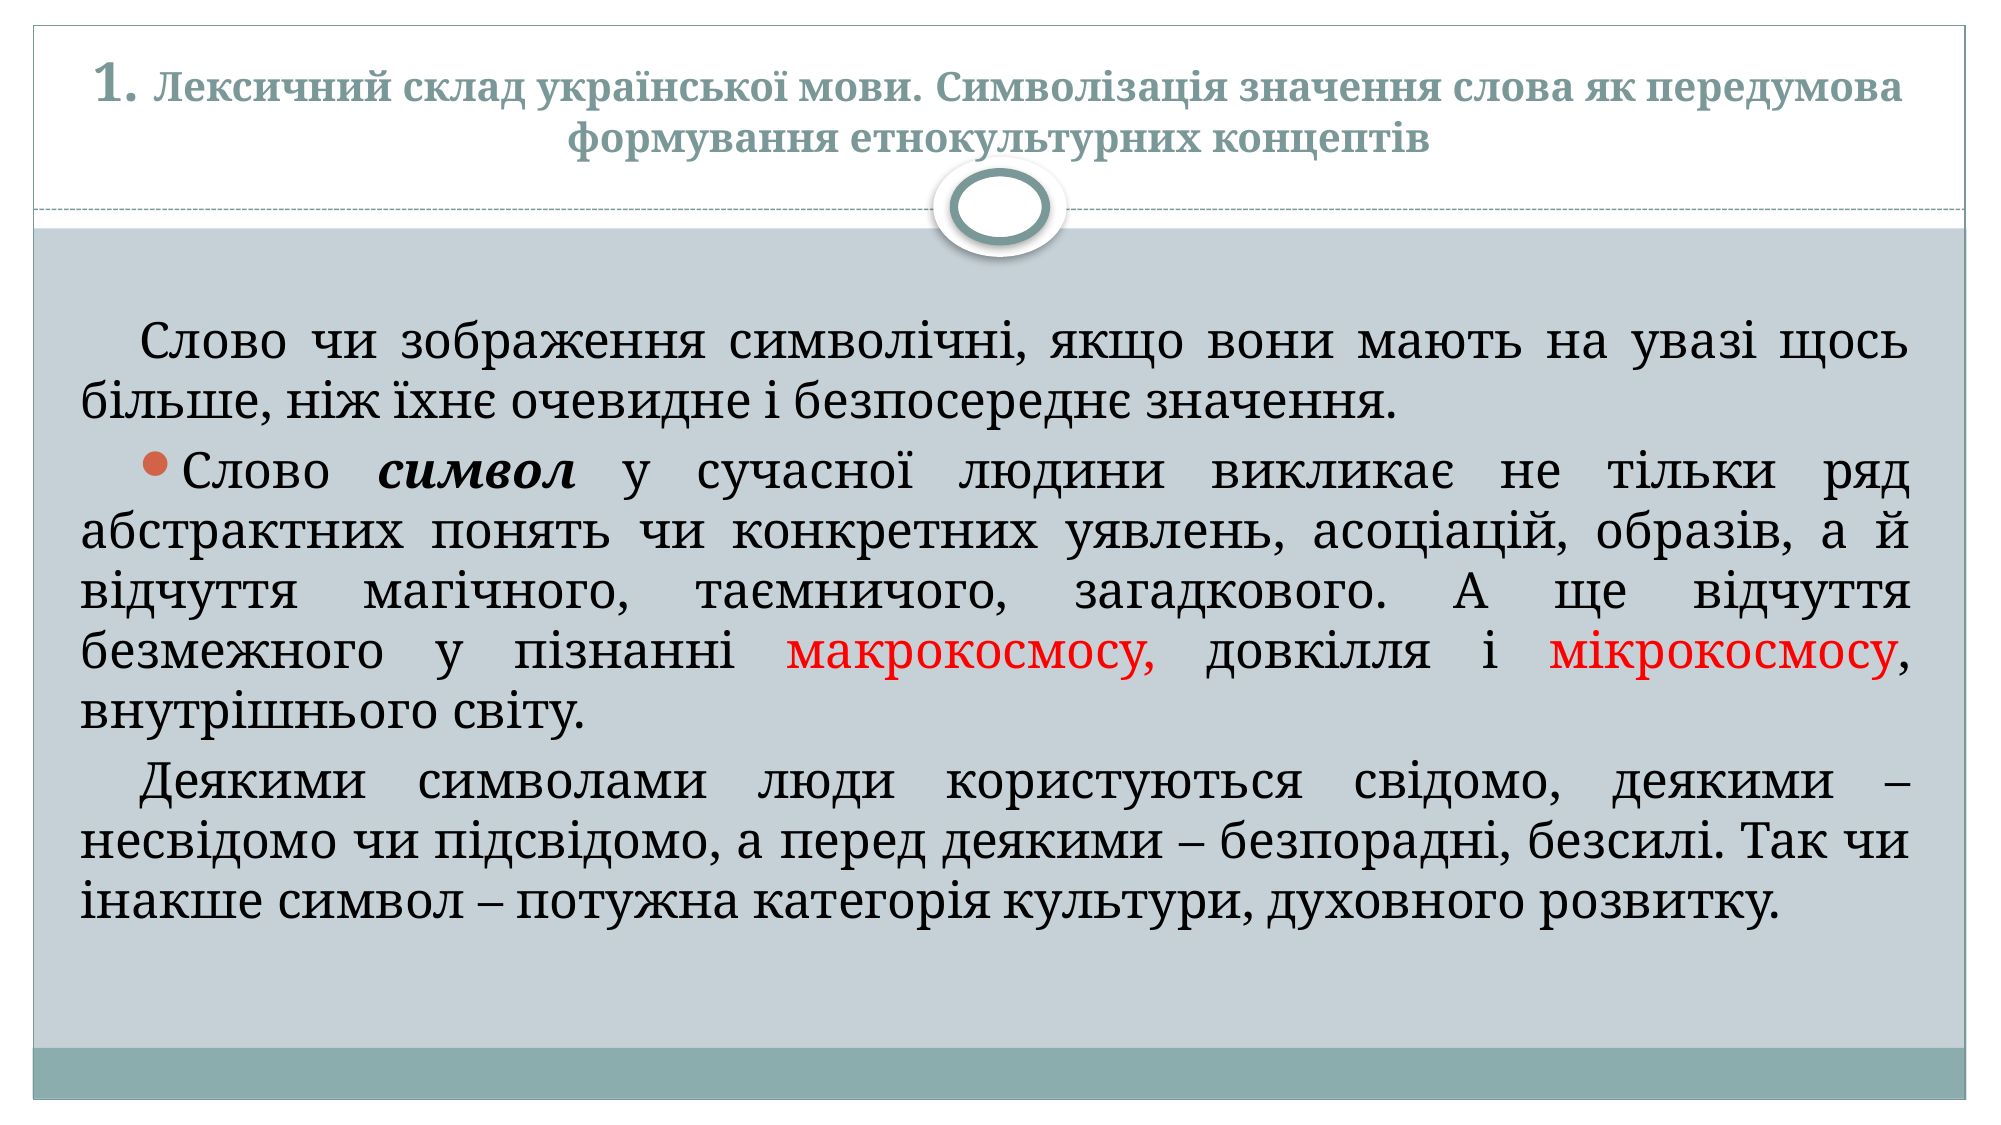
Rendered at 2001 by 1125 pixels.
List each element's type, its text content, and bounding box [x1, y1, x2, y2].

title 1. Лексичний склад української мови. Символізація значення слова як передумова формування етнокультурних концептів [66, 37, 1933, 168]
list Слово чи зображення символічні, якщо вони мають на увазі щось більше, ніж їхнє очевидне і безпосереднє значення. Слово символ у сучасної людини викликає не тільки ряд абстрактних понять чи конкретних уявлень, асоціацій, образів, а й відчуття магічного, таємничого, загадкового. А ще відчуття безмежного у пізнанні макрокосмосу, довкілля і мікрокосмосу, внутрішнього світу. Деякими символами люди користуються свідомо, деякими – несвідомо чи підсвідомо, а перед деякими – безпорадні, безсилі. Так чи інакше символ – потужна категорія культури, духовного розвитку. [66, 301, 1926, 1055]
